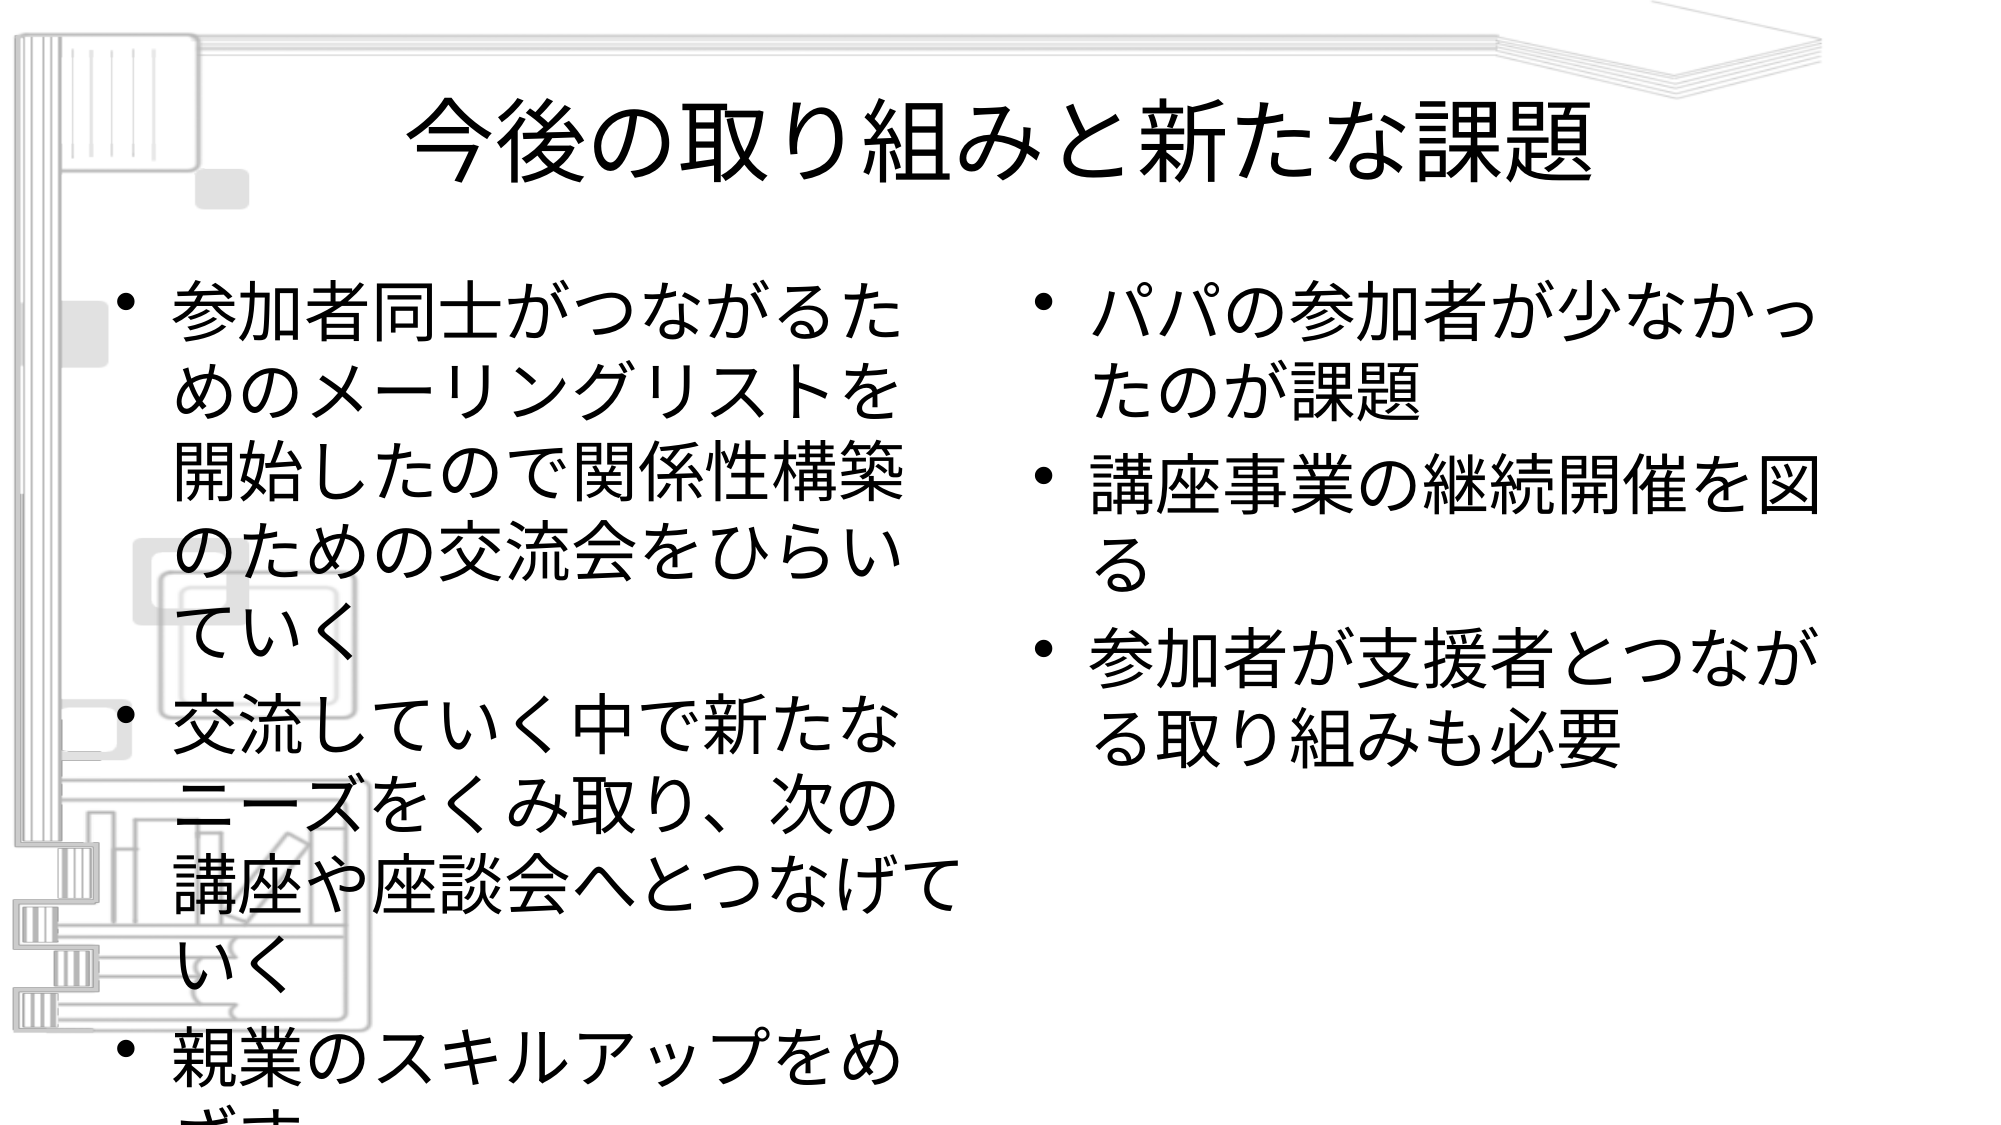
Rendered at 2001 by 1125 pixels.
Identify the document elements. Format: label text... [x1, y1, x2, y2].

title 今後の取り組みと新たな課題 [99, 44, 1901, 233]
list 参加者同士がつながるためのメーリングリストを開始したので関係性構築のための交流会をひらいていく 交流していく中で新たなニーズをくみ取り、次の講座や座談会へとつなげていく 親業のスキルアップをめざす [99, 262, 983, 1006]
list パパの参加者が少なかったのが課題 講座事業の継続開催を図る 参加者が支援者とつながる取り組みも必要 [1017, 262, 1901, 1006]
picture [0, 0, 1914, 1083]
